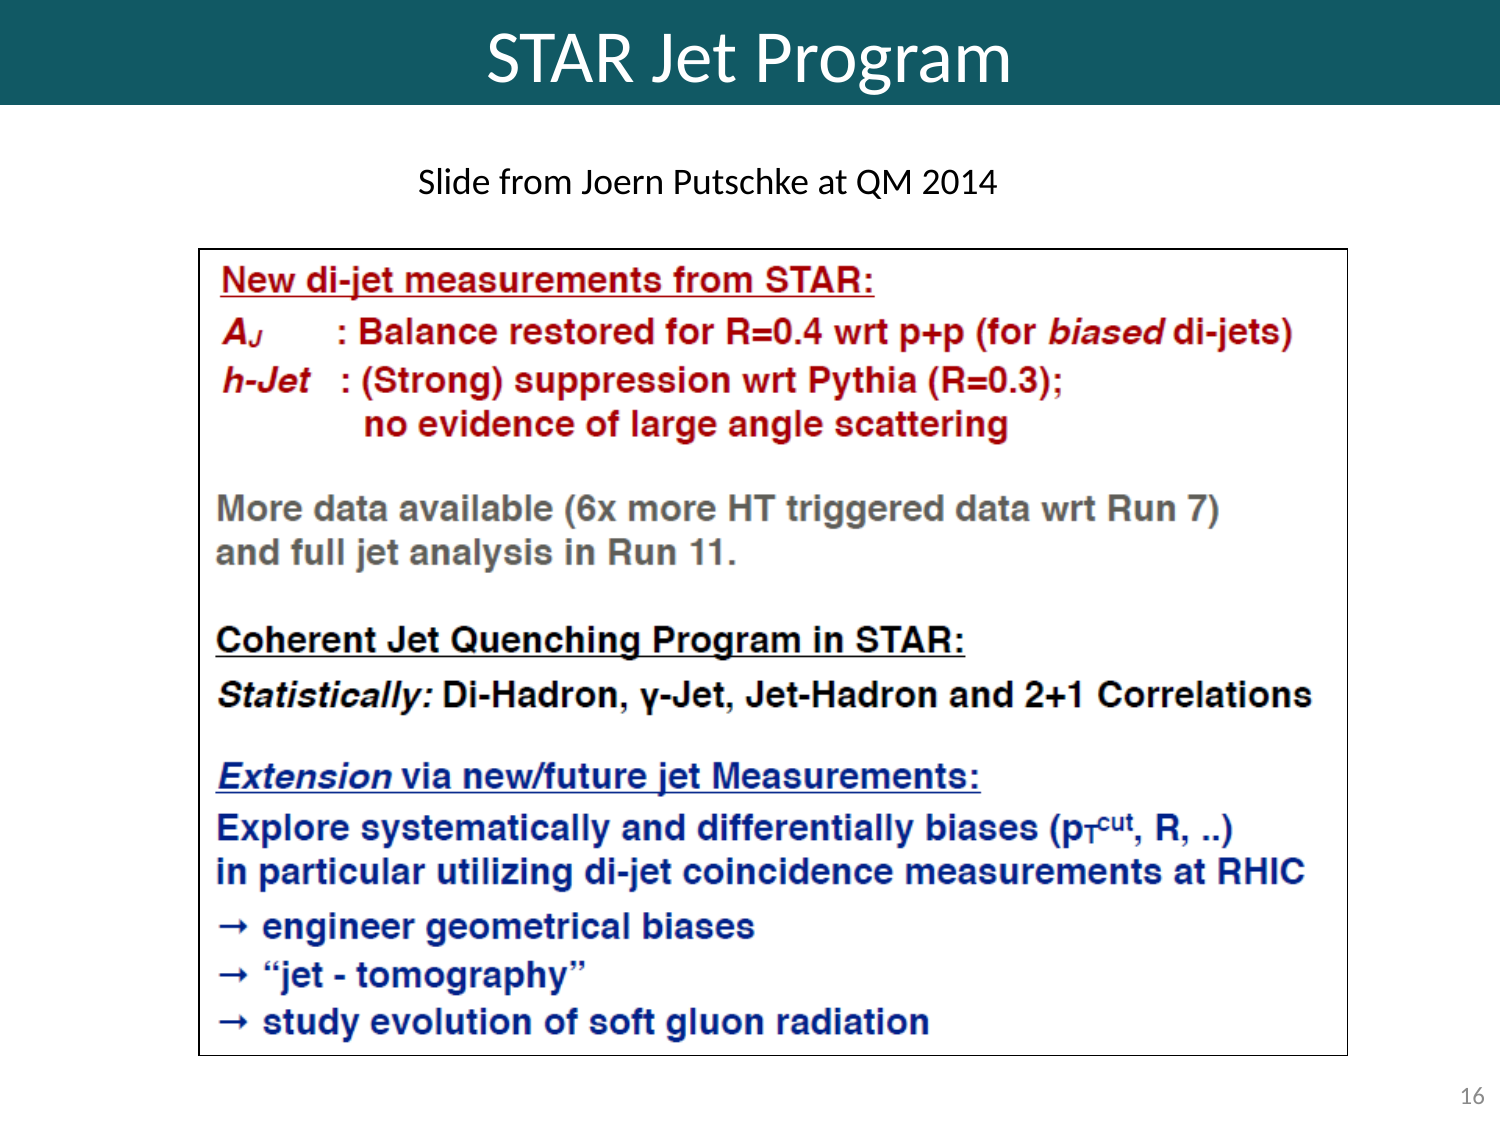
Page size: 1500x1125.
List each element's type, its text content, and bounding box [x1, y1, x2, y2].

slide_number 16 [1149, 1065, 1500, 1125]
title STAR Jet Program [0, 0, 1500, 105]
text_box Slide from Joern Putschke at QM 2014 [403, 149, 1014, 210]
picture [199, 249, 1348, 1055]
